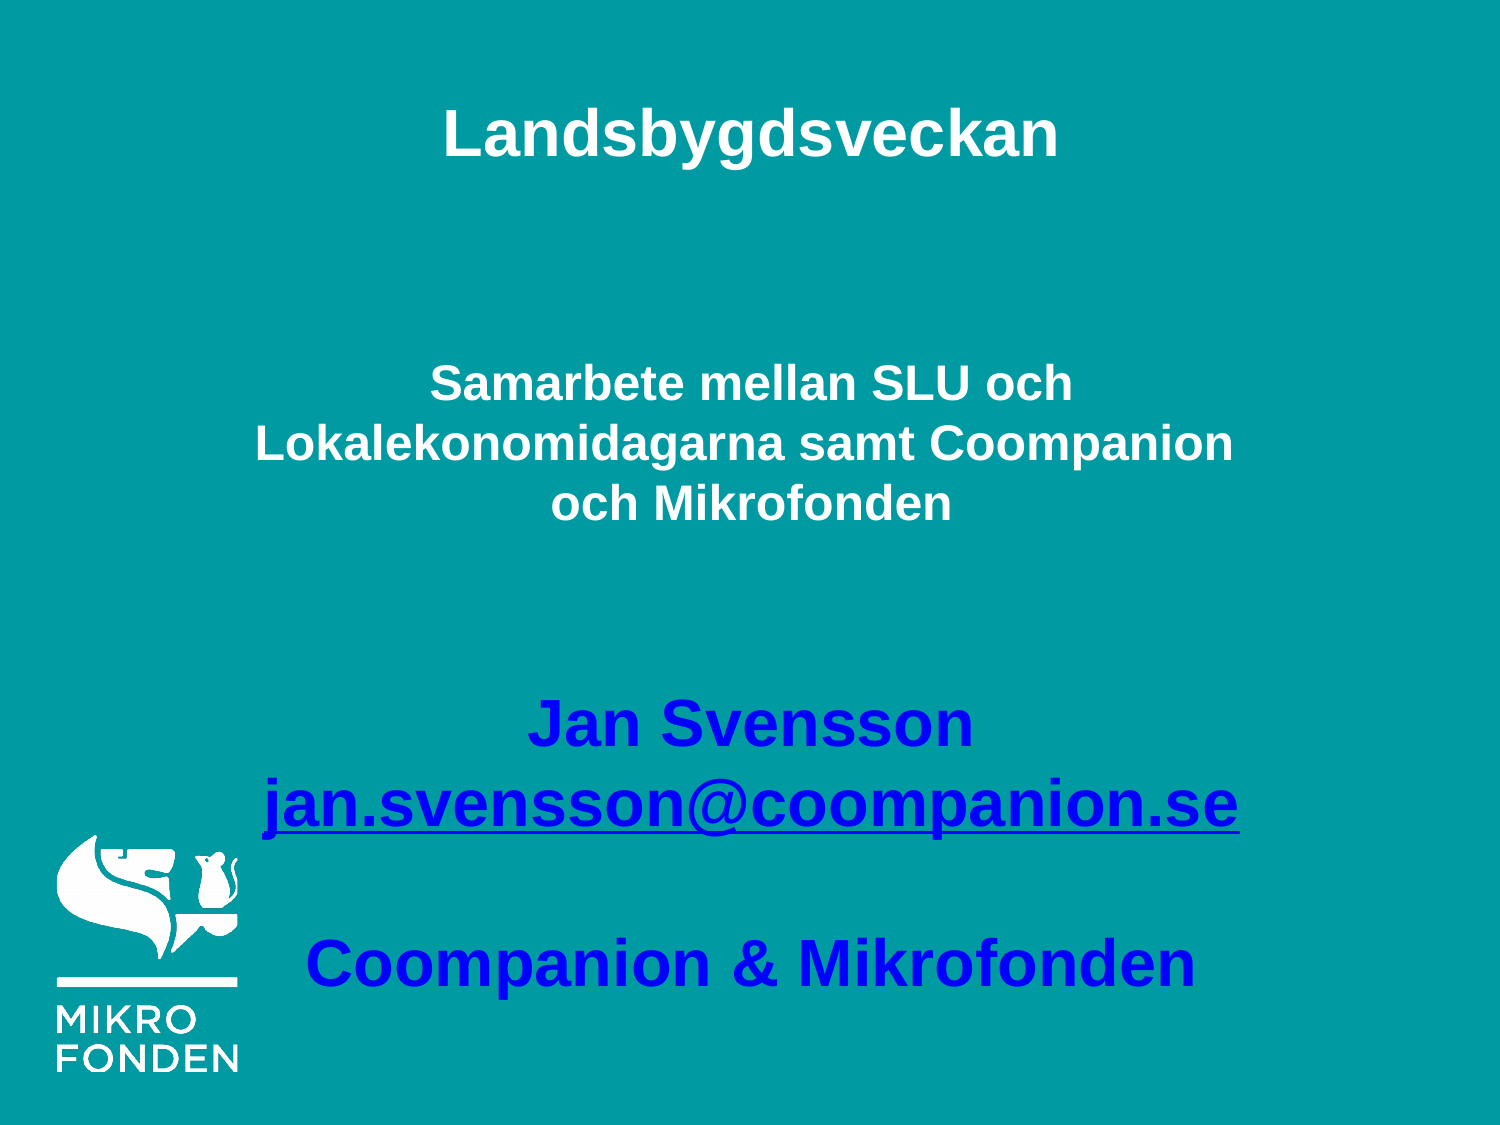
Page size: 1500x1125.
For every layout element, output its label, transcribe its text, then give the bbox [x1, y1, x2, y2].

title Landsbygdsveckan Samarbete mellan SLU och Lokalekonomidagarna samt Coompanion och Mikrofonden Jan Svensson jan.svensson@coompanion.se Coompanion & Mikrofonden [236, 276, 1267, 754]
